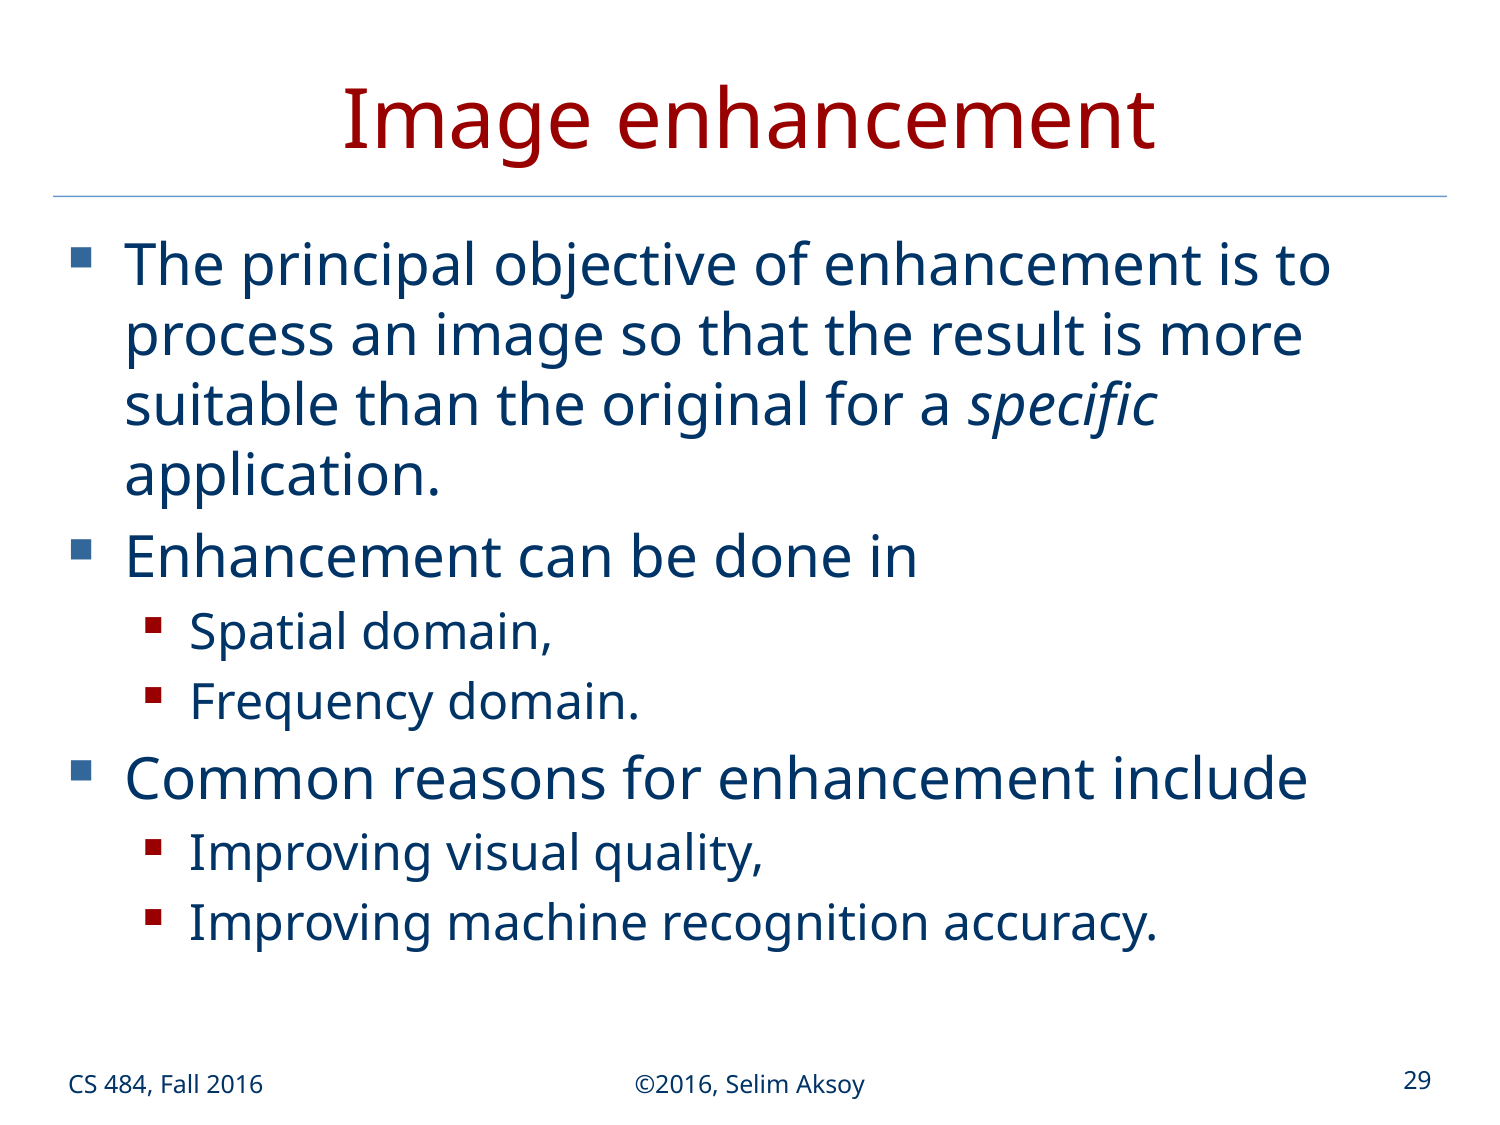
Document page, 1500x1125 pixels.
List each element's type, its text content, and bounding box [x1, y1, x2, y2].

title Image enhancement [53, 31, 1447, 173]
footer ©2016, Selim Aksoy [511, 1052, 988, 1107]
slide_number CS 484, Fall 2016 [52, 1052, 366, 1107]
list The principal objective of enhancement is to process an image so that the result is more suitable than the original for a specific application. Enhancement can be done in Spatial domain, Frequency domain. Common reasons for enhancement include Improving visual quality, Improving machine recognition accuracy. [53, 220, 1447, 1035]
slide_number 29 [1134, 1052, 1448, 1107]
